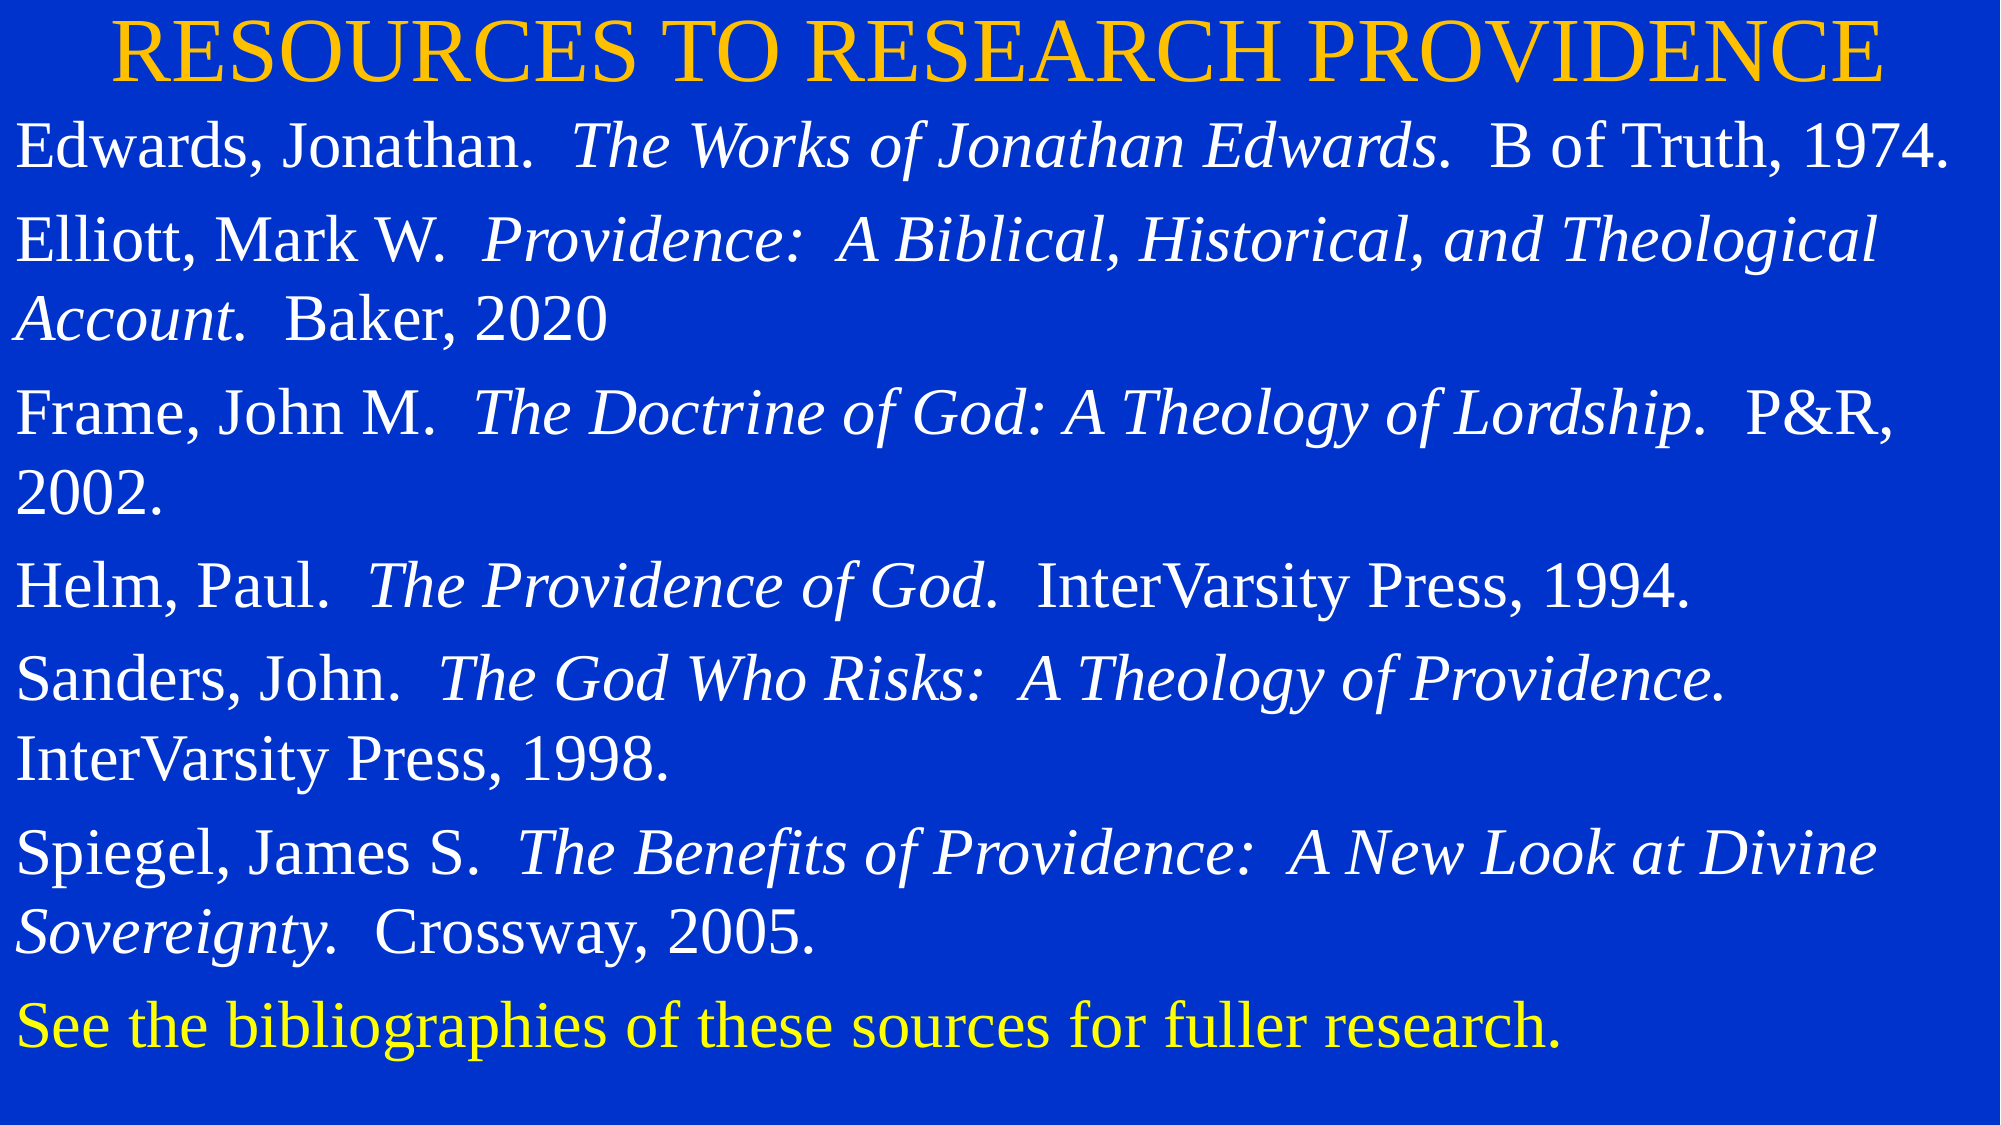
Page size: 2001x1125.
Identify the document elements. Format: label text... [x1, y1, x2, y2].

list Edwards, Jonathan. The Works of Jonathan Edwards. B of Truth, 1974. Elliott, Mark W. Providence: A Biblical, Historical, and Theological Account. Baker, 2020 Frame, John M. The Doctrine of God: A Theology of Lordship. P&R, 2002. Helm, Paul. The Providence of God. InterVarsity Press, 1994. Sanders, John. The God Who Risks: A Theology of Providence. InterVarsity Press, 1998. Spiegel, James S. The Benefits of Providence: A New Look at Divine Sovereignty. Crossway, 2005. See the bibliographies of these sources for fuller research. [0, 93, 2000, 1125]
title RESOURCES TO RESEARCH PROVIDENCE [45, 0, 1955, 93]
